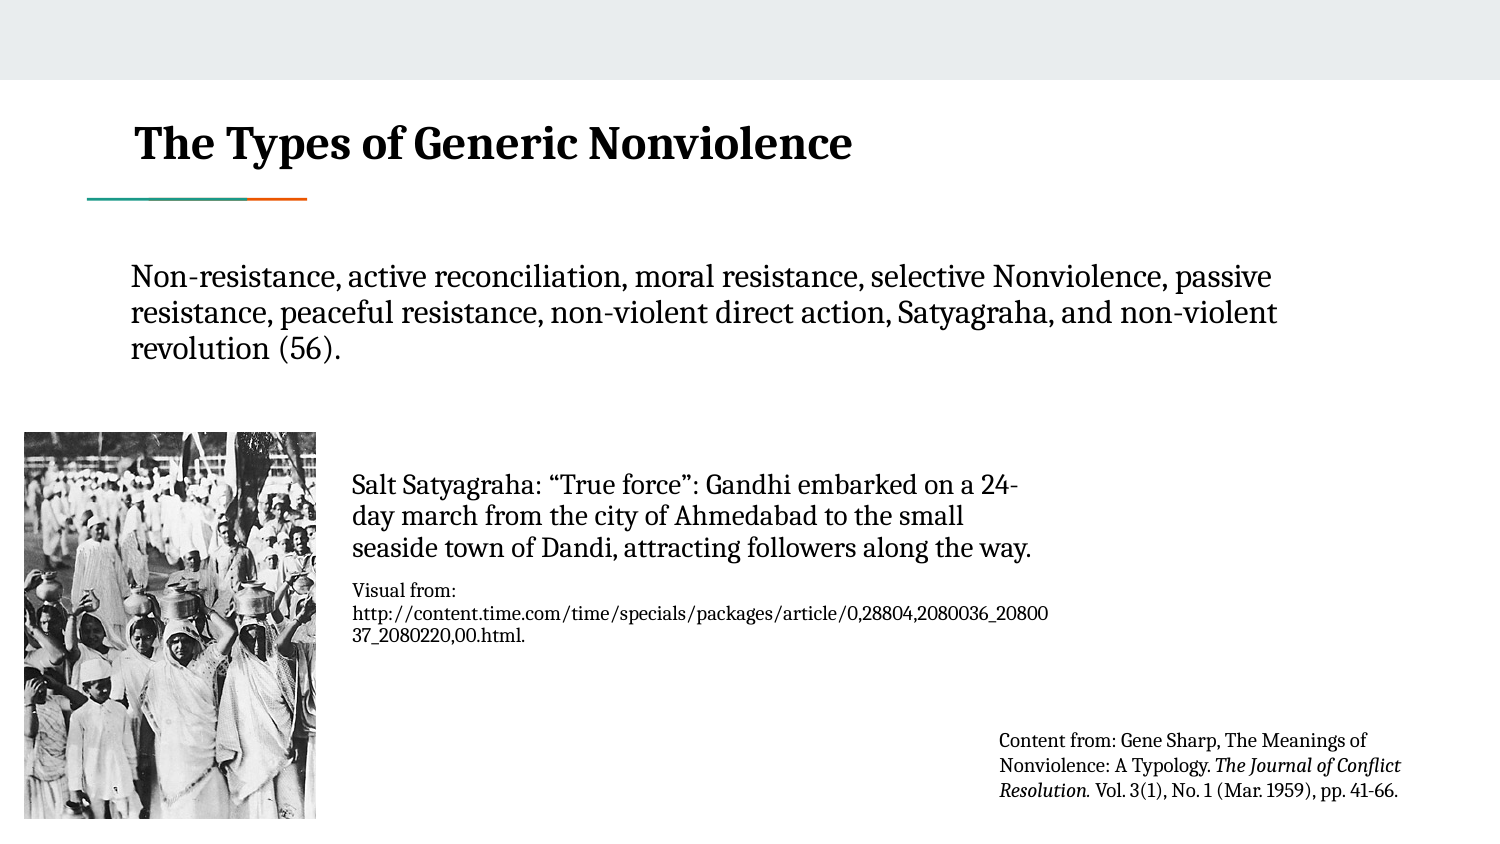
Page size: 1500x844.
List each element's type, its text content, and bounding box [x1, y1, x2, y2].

text_box Content from: Gene Sharp, The Meanings of Nonviolence: A Typology. The Journal of Conflict Resolution. Vol. 3(1), No. 1 (Mar. 1959), pp. 41-66. [984, 711, 1477, 817]
text_box The Types of Generic Nonviolence [119, 103, 1147, 186]
text_box Salt Satyagraha: “True force”: Gandhi embarked on a 24-day march from the city of Ahmedabad to the small seaside town of Dandi, attracting followers along the way. Visual from: http://content.time.com/time/specials/packages/article/0,28804,2080036_2080037_2080220,00.html. [337, 454, 1065, 663]
list Non-resistance, active reconciliation, moral resistance, selective Nonviolence, passive resistance, peaceful resistance, non-violent direct action, Satyagraha, and non-violent revolution (56). [119, 253, 1381, 408]
picture [24, 431, 316, 819]
